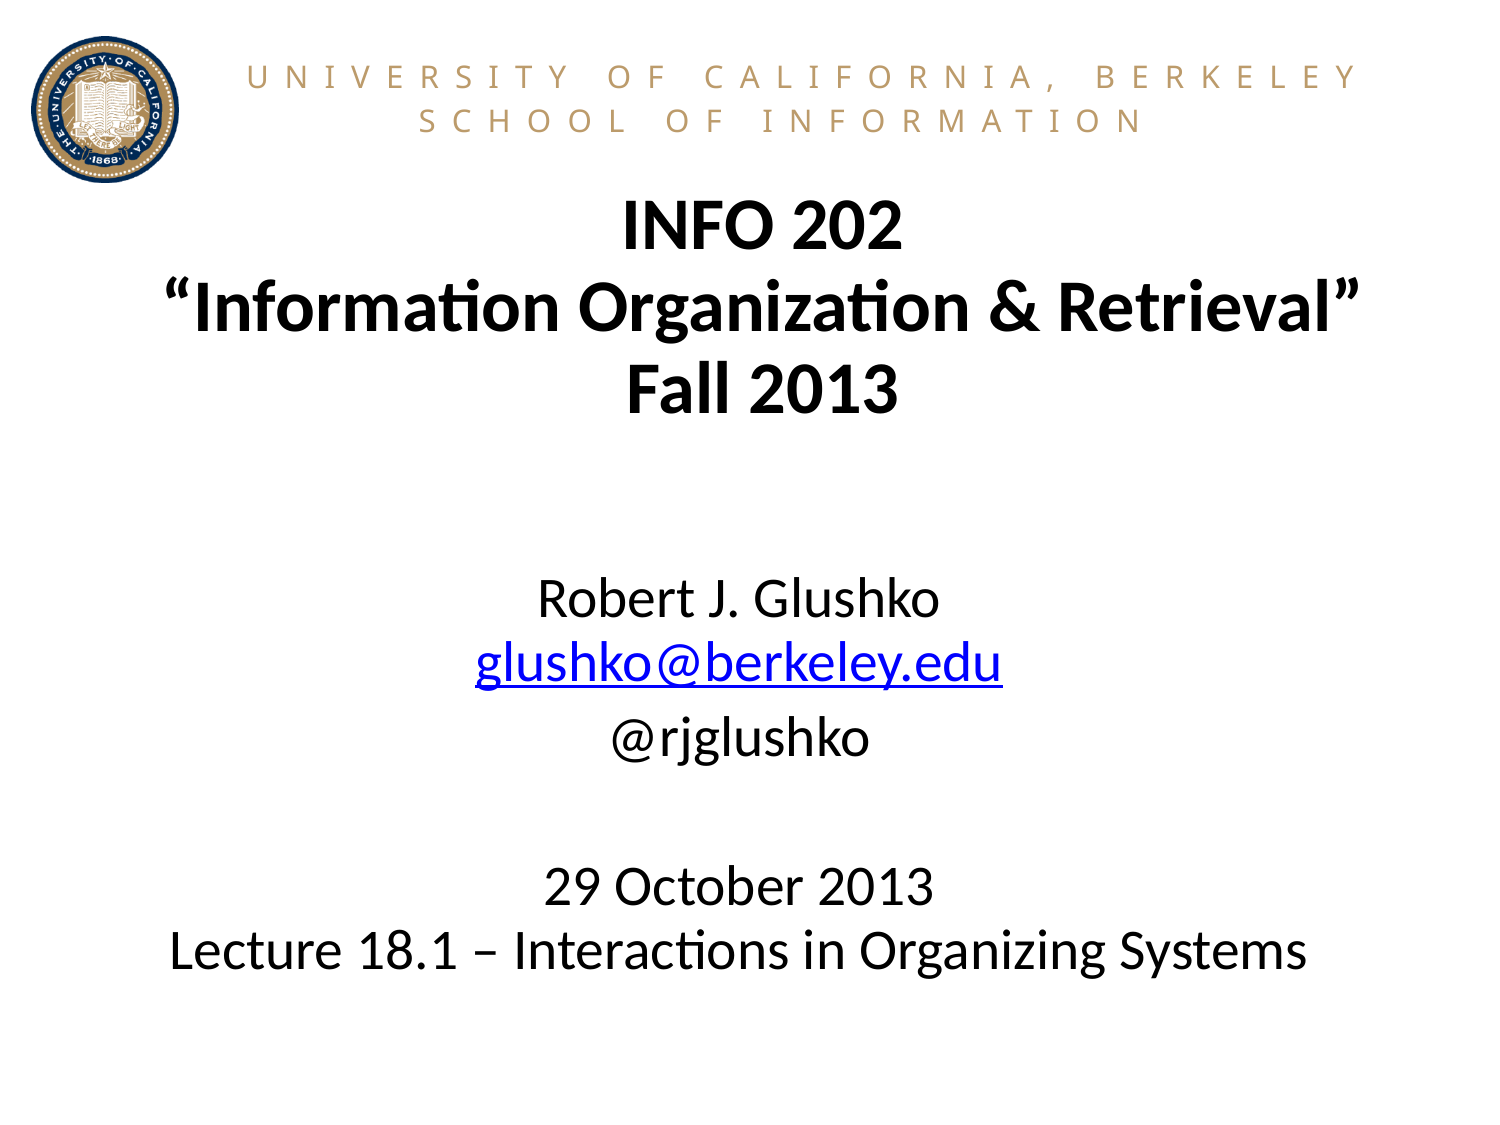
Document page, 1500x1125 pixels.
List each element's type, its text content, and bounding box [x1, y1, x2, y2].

picture [31, 36, 179, 184]
title INFO 202 “Information Organization & Retrieval” Fall 2013 [90, 175, 1436, 519]
text_box SCHOOL OF INFORMATION [412, 105, 1147, 140]
text_box UNIVERSITY OF CALIFORNIA, BERKELEY [240, 61, 1361, 97]
list Robert J. Glushko glushko@berkeley.edu @rjglushko 29 October 2013 Lecture 18.1 – Interactions in Organizing Systems [64, 404, 1415, 994]
